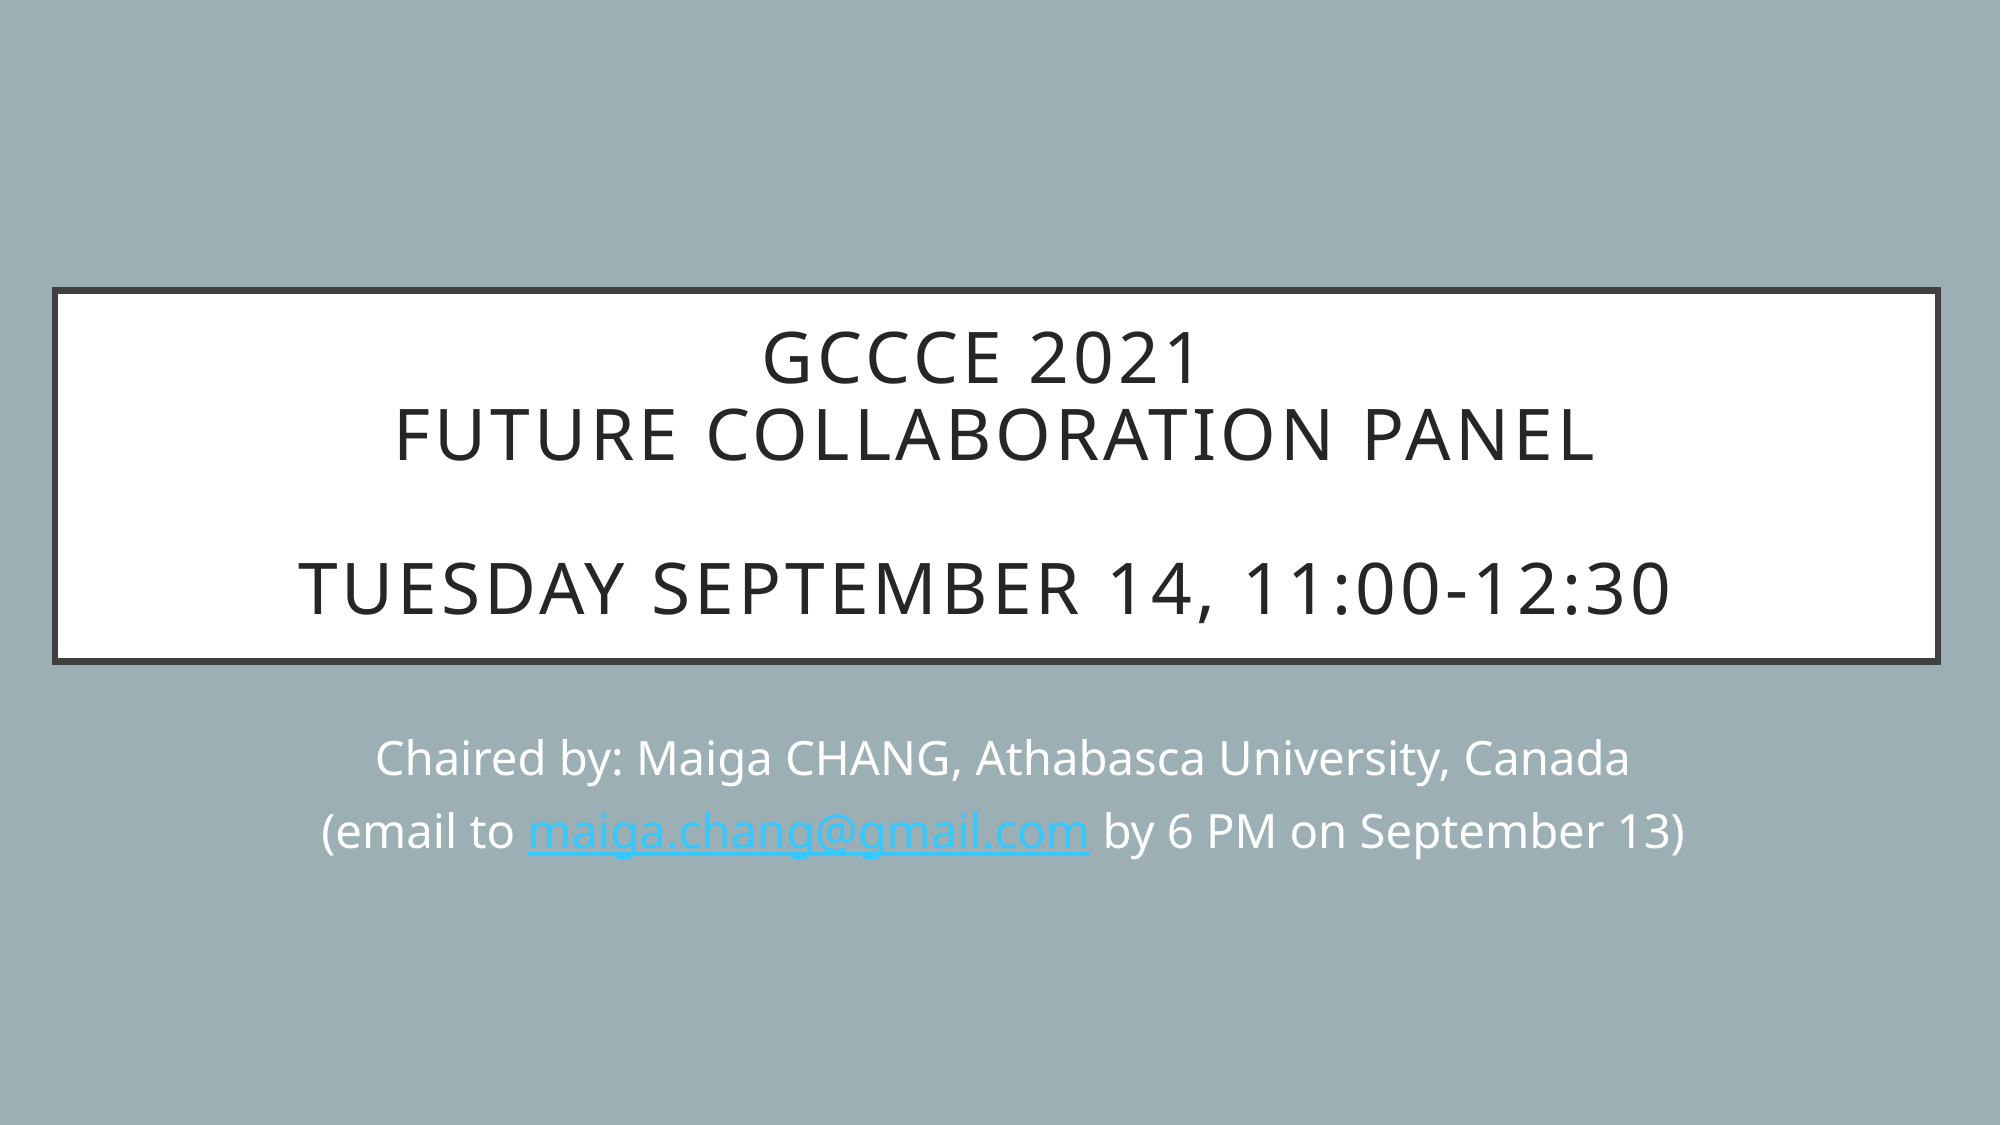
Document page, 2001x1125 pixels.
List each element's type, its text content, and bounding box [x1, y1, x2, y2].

subtitle Chaired by: Maiga CHANG, Athabasca University, Canada (email to maiga.chang@gmail.com by 6 PM on September 13) [286, 720, 1721, 924]
title GCCCE 2021 Future Collaboration Panel TUESDAY September 14, 11:00-12:30 [52, 287, 1941, 665]
